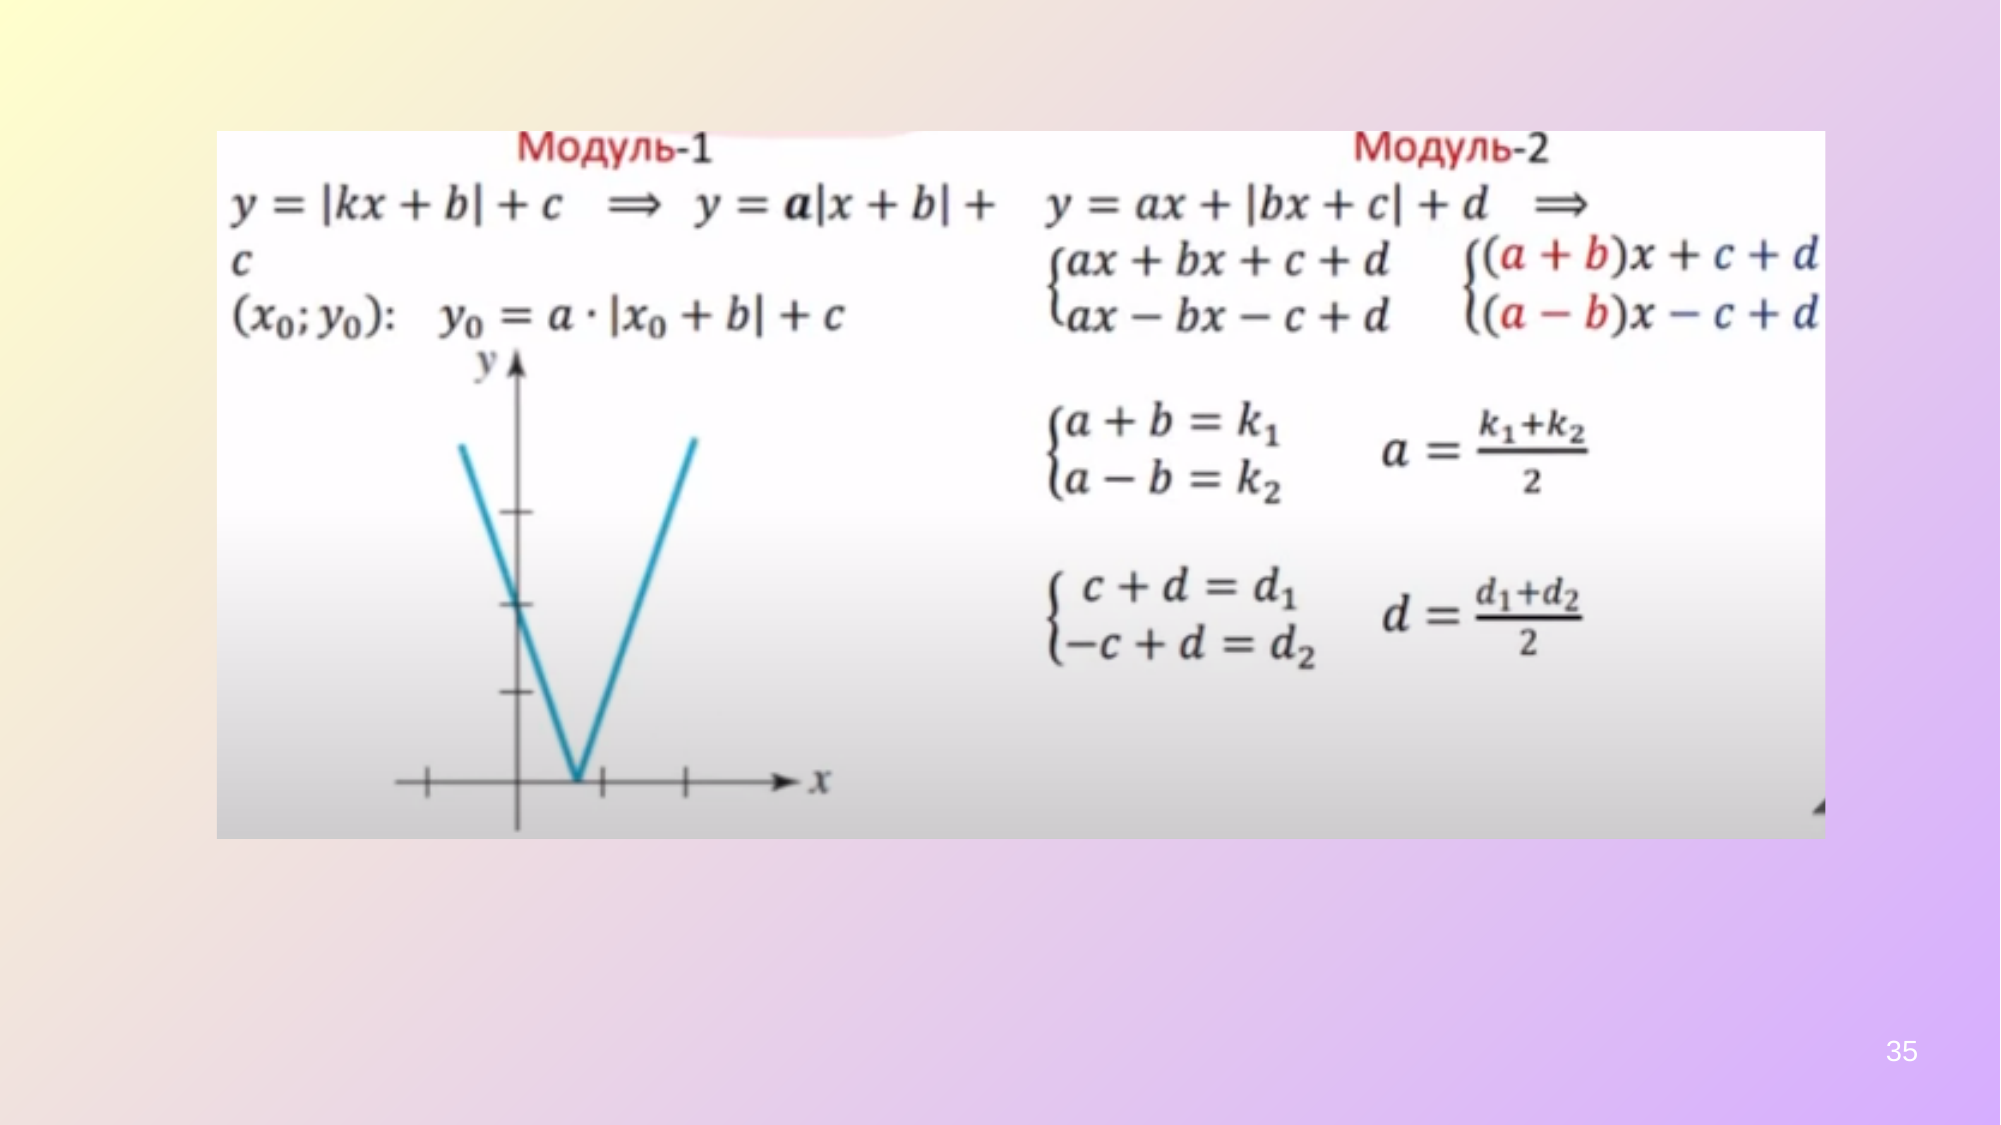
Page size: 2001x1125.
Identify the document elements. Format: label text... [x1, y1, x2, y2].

slide_number 35 [1517, 1024, 1934, 1103]
picture [216, 130, 1826, 840]
